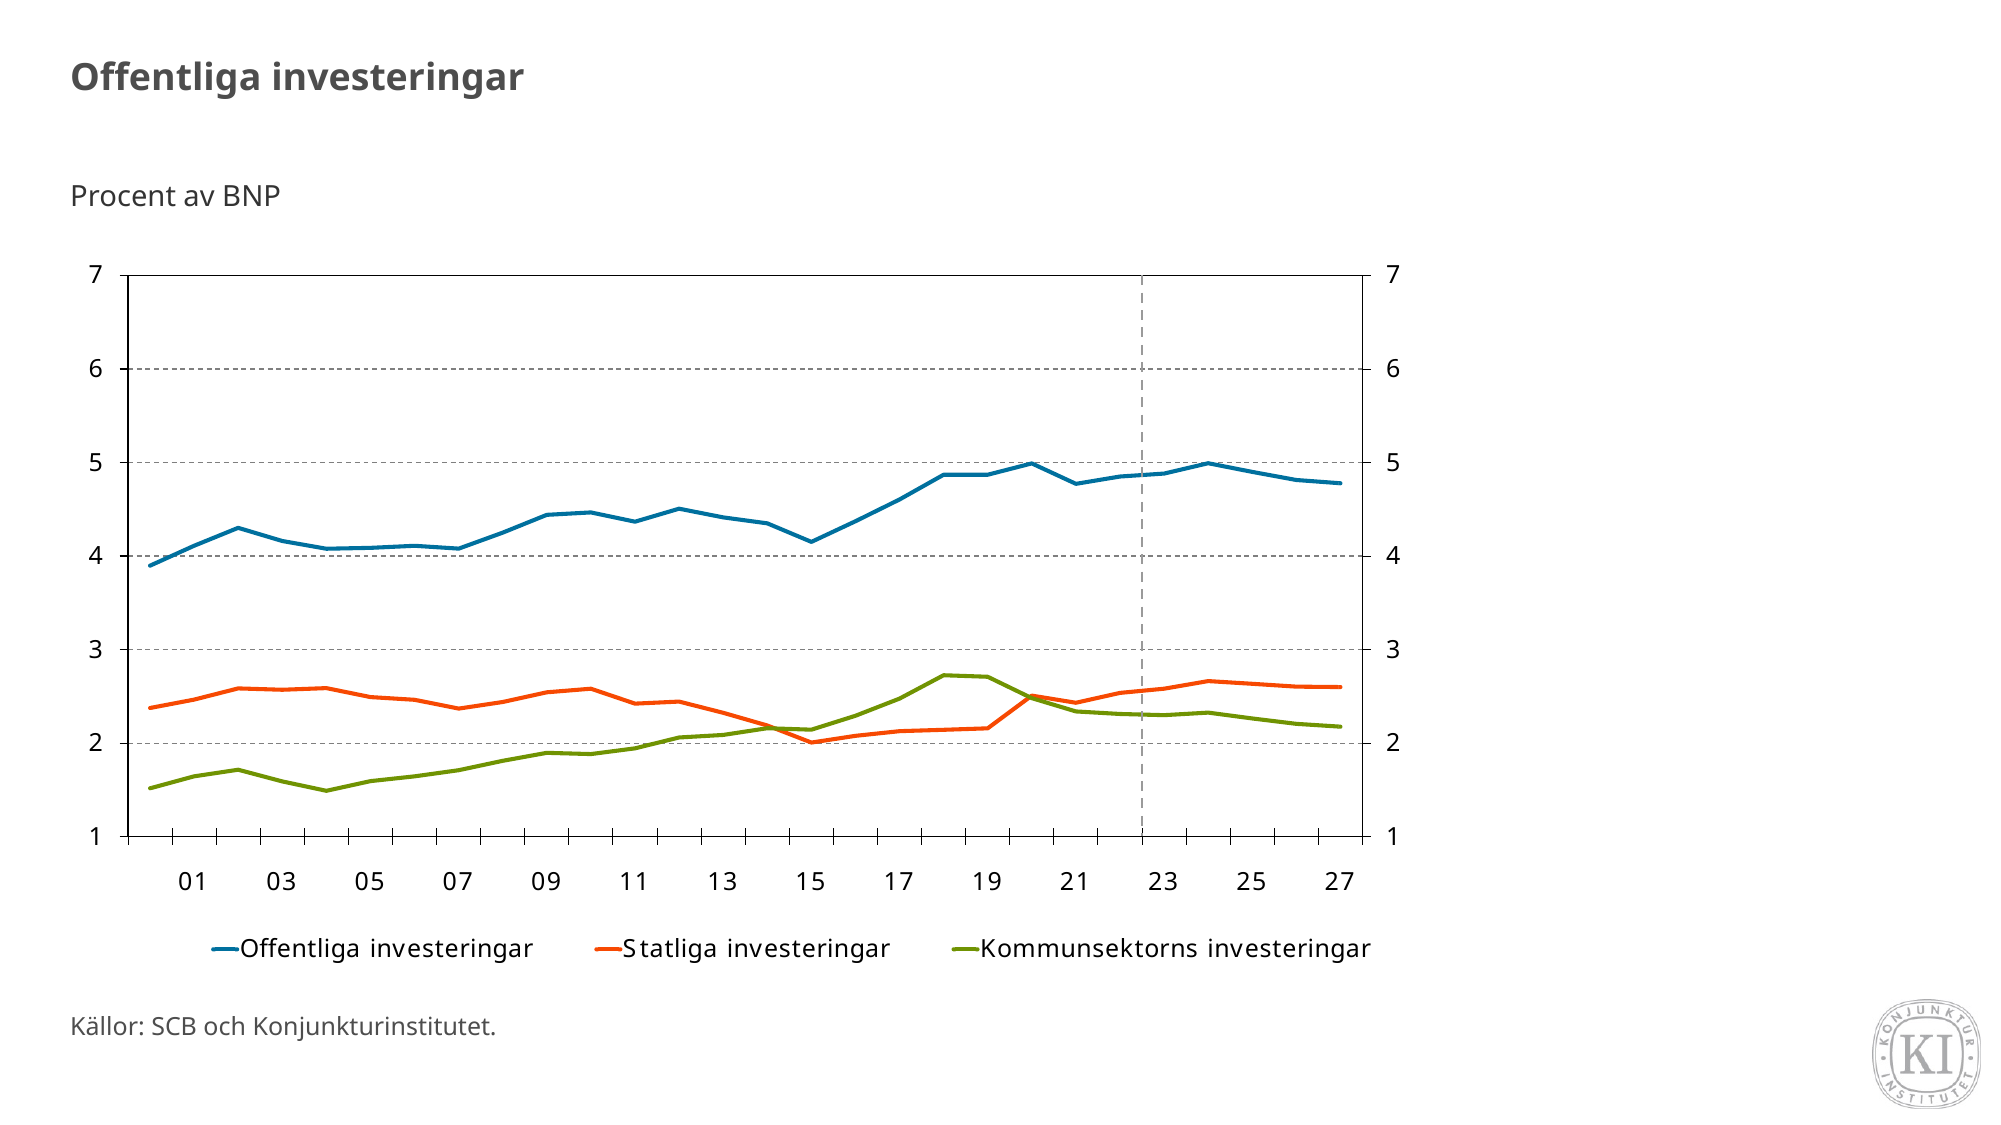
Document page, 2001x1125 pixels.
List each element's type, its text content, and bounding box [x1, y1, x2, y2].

title Offentliga investeringar [55, 45, 1476, 128]
picture [1872, 999, 1981, 1109]
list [72, 249, 1491, 984]
subtitle Källor: SCB och Konjunkturinstitutet. [55, 1003, 1476, 1106]
list Procent av BNP [55, 137, 1476, 220]
